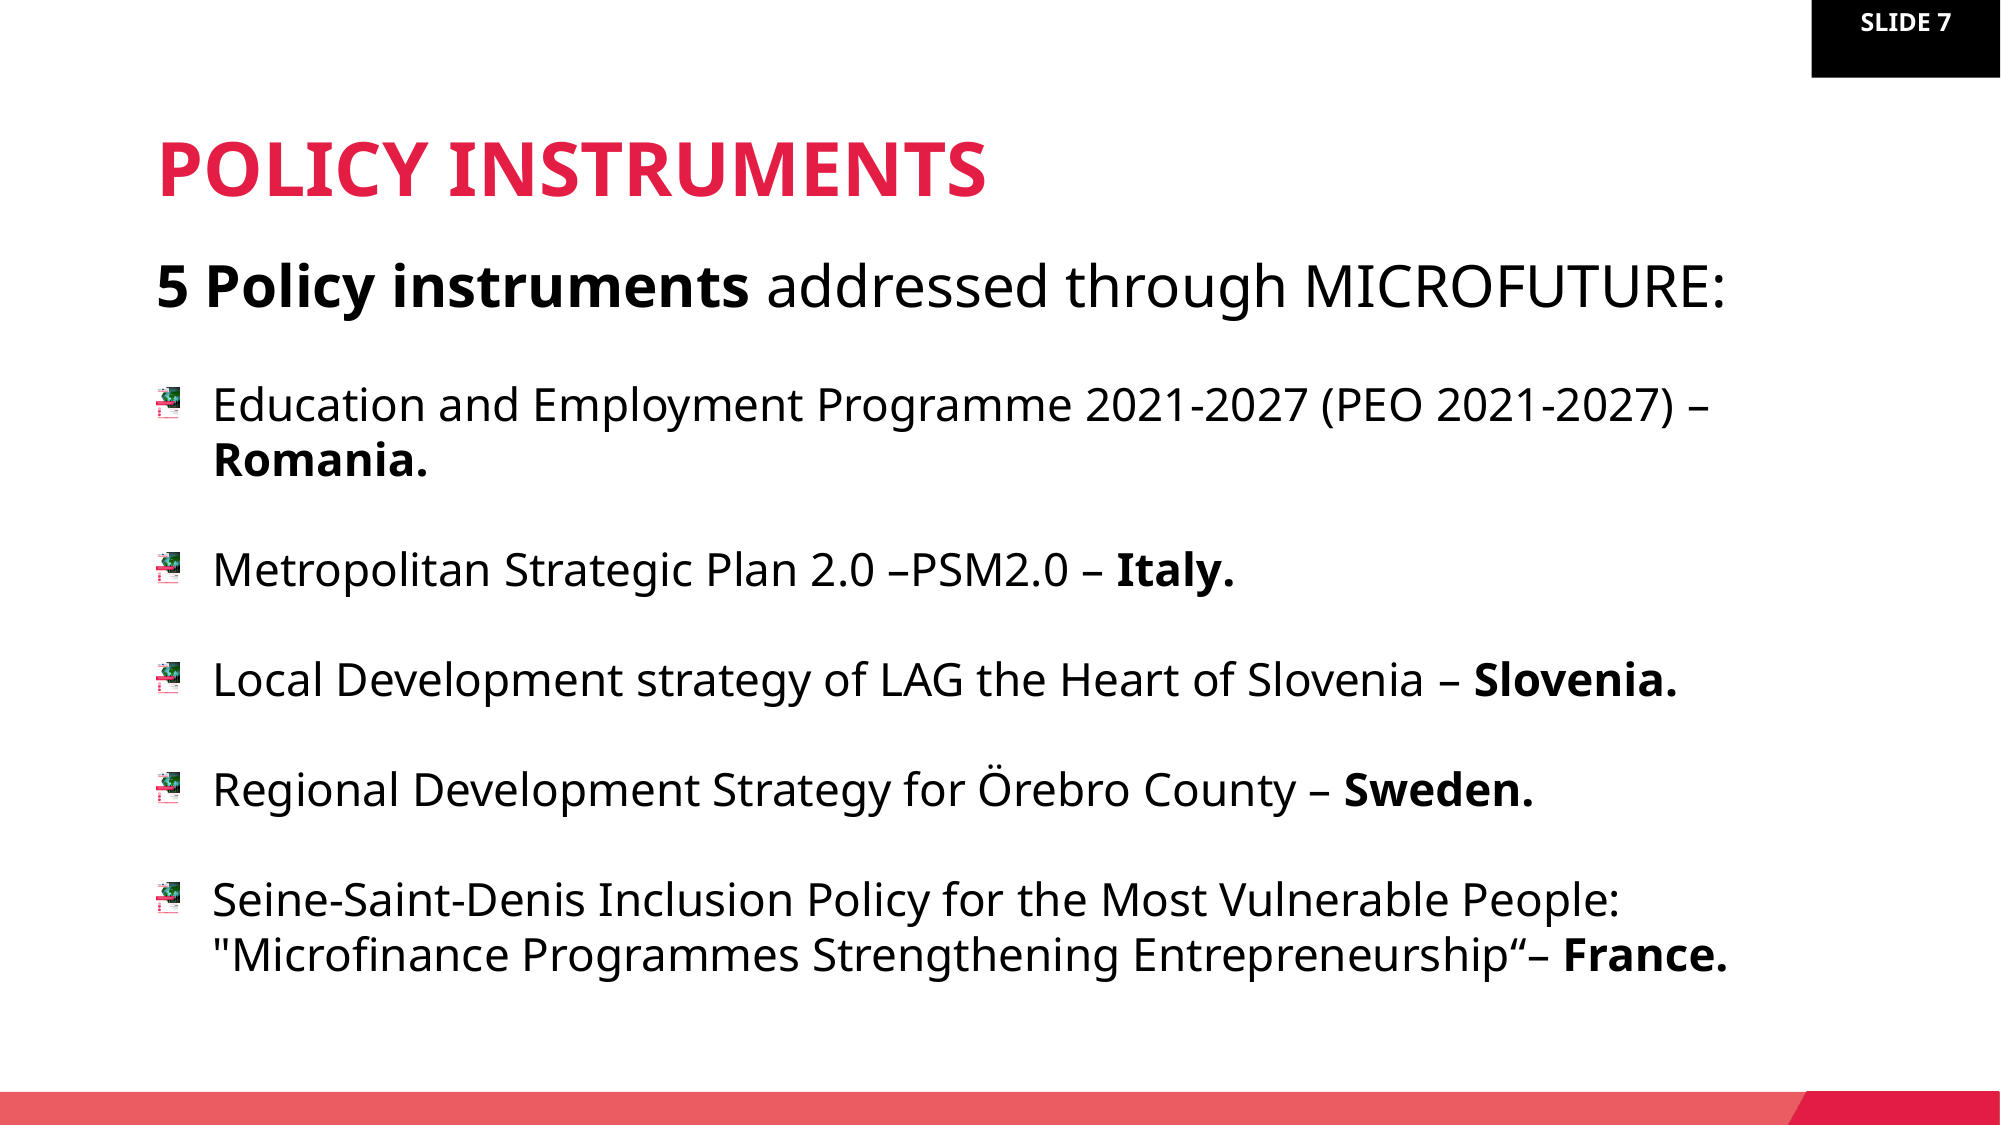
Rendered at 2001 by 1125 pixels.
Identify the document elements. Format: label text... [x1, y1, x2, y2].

picture [1785, 1091, 2000, 1125]
picture [156, 387, 189, 420]
picture [156, 552, 189, 585]
picture [156, 882, 189, 915]
picture [156, 662, 189, 695]
text_box 5 Policy instruments addressed through MICROFUTURE: [141, 242, 1832, 387]
text_box Education and Employment Programme 2021-2027 (PEO 2021-2027) – Romania. Metropolitan Strategic Plan 2.0 –PSM2.0 – Italy. Local Development strategy of LAG the Heart of Slovenia – Slovenia. Regional Development Strategy for Örebro County – Sweden. Seine-Saint-Denis Inclusion Policy for the Most Vulnerable People: "Microfinance Programmes Strengthening Entrepreneurship“– France. [141, 387, 1768, 1089]
subtitle POLICY INSTRUMENTS [141, 124, 1479, 242]
picture [156, 772, 189, 805]
